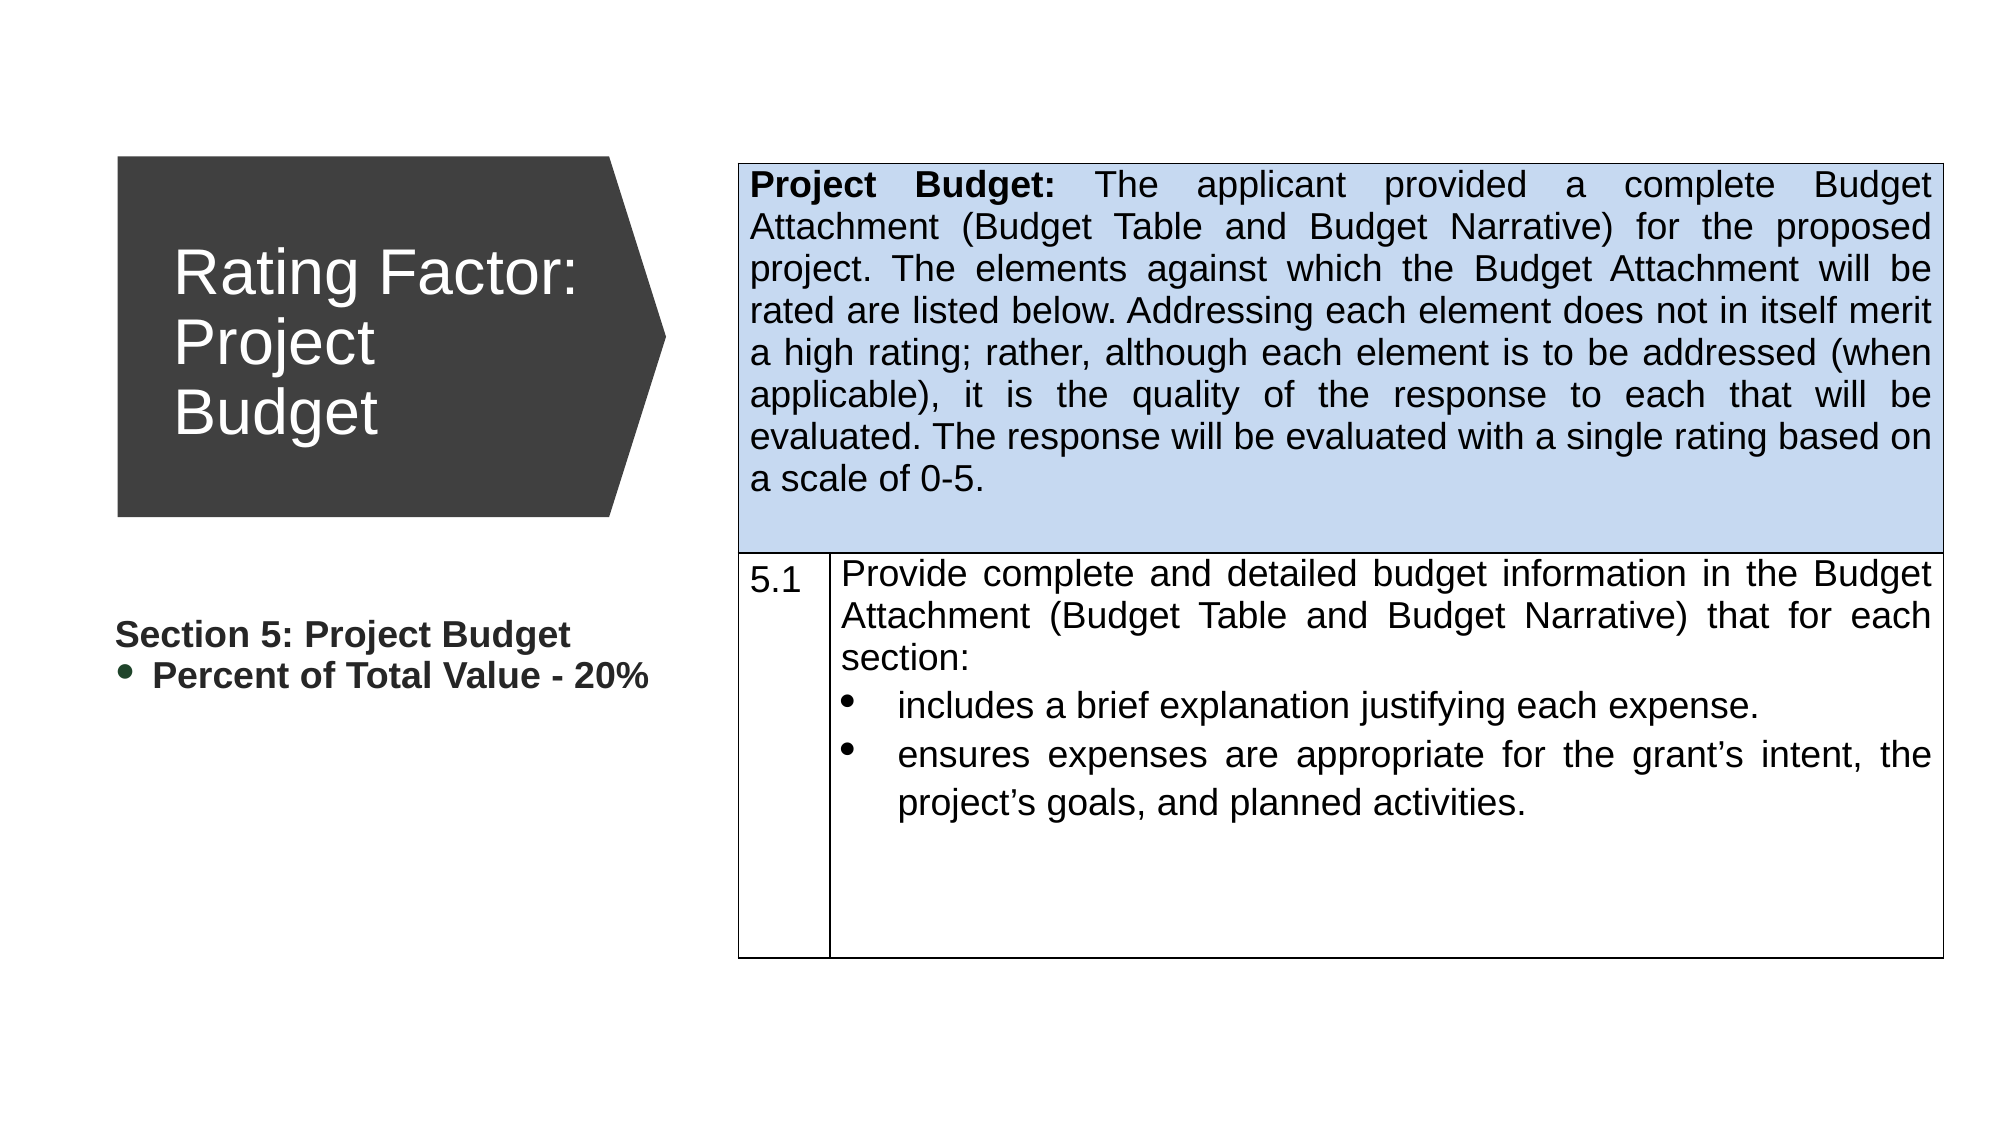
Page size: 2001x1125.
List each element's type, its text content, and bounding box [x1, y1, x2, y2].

table_header Project Budget: The applicant provided a complete Budget Attachment (Budget Table and Budget Narrative) for the proposed project. The elements against which the Budget Attachment will be rated are listed below. Addressing each element does not in itself merit a high rating; rather, although each element is to be addressed (when applicable), it is the quality of the response to each that will be evaluated. The response will be evaluated with a single rating based on a scale of 0-5. [739, 164, 1943, 552]
table_cell Provide complete and detailed budget information in the Budget Attachment (Budget Table and Budget Narrative) that for each section: includes a brief explanation justifying each expense. ensures expenses are appropriate for the grant’s intent, the project’s goals, and planned activities. [831, 554, 1943, 957]
table_cell 5.1 [739, 554, 829, 957]
title Rating Factor: Project Budget [158, 197, 597, 490]
list Section 5: Project Budget Percent of Total Value - 20% [99, 607, 711, 750]
text_box [116, 155, 668, 519]
